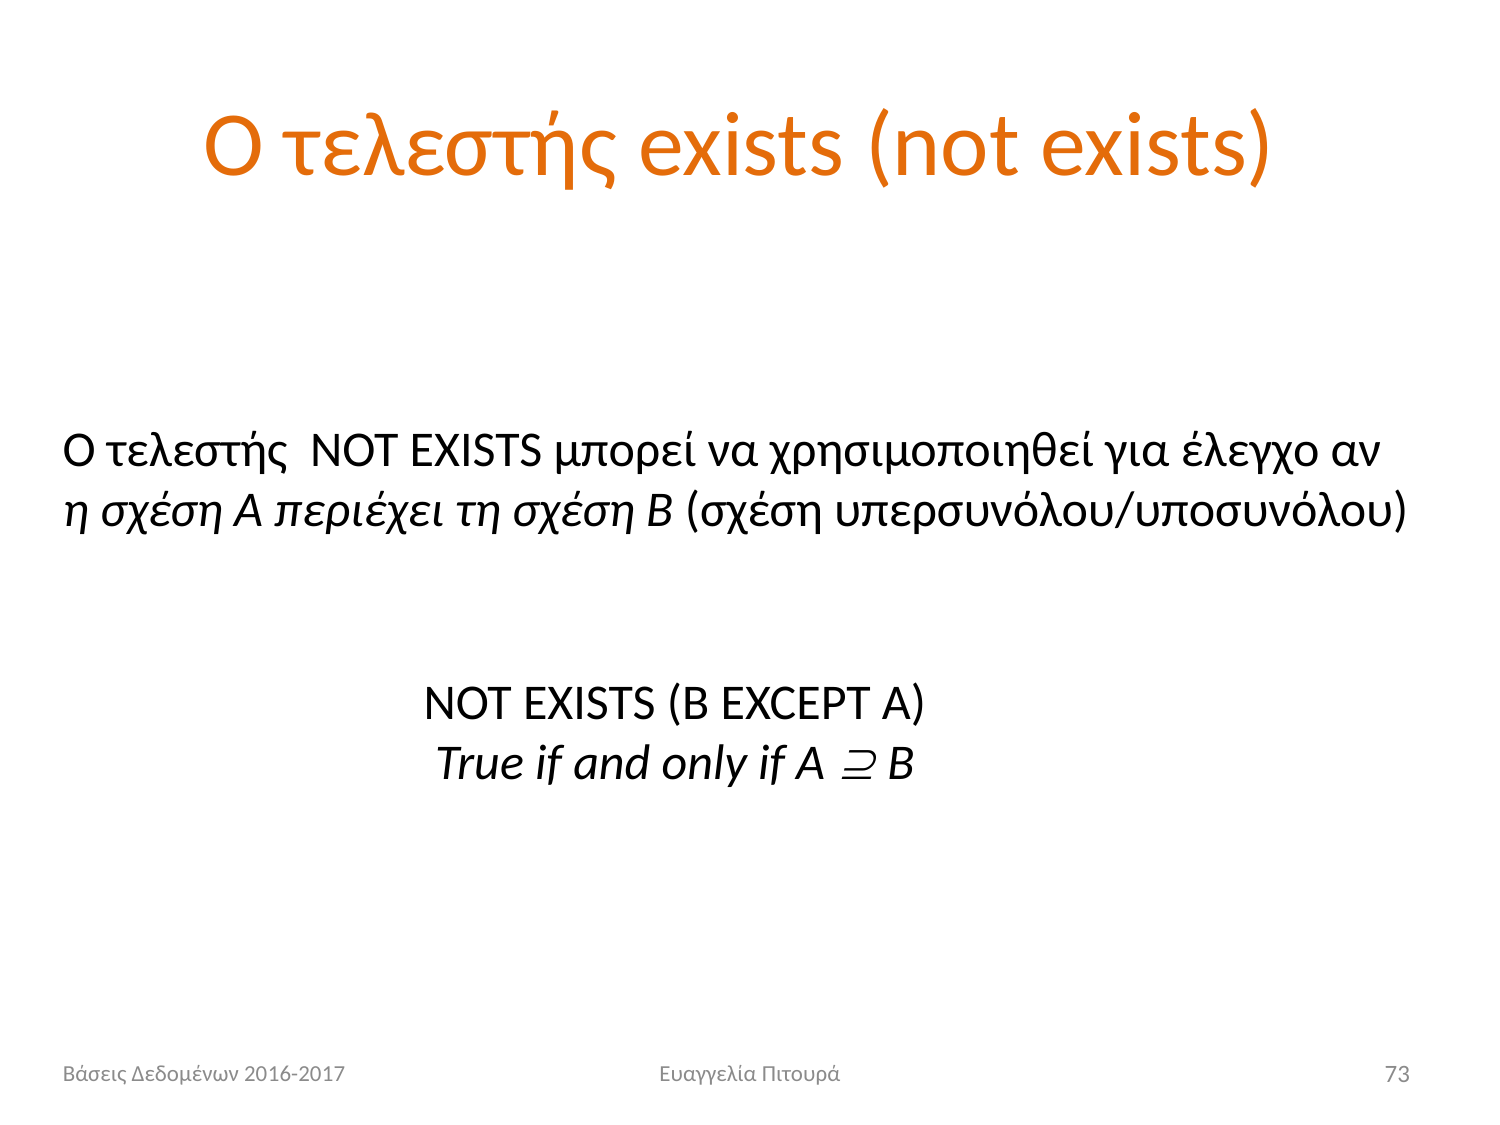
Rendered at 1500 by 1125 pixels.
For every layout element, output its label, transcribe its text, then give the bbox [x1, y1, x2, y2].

text_box Βάσεις Δεδομένων 2016-2017 [47, 1042, 398, 1103]
text_box NOT EXISTS (Β EXCEPT Α) True if and only if A  B [166, 661, 1184, 797]
slide_number 73 [1074, 1042, 1425, 1103]
text_box Ο τελεστής NOT EXISTS μπορεί να χρησιμοποιηθεί για έλεγχο αν η σχέση A περιέχει τη σχέση B (σχέση υπερσυνόλου/υποσυνόλου) [47, 408, 1440, 544]
title Ο τελεστής exists (not exists) [75, 45, 1425, 233]
footer Ευαγγελία Πιτουρά [512, 1042, 988, 1103]
